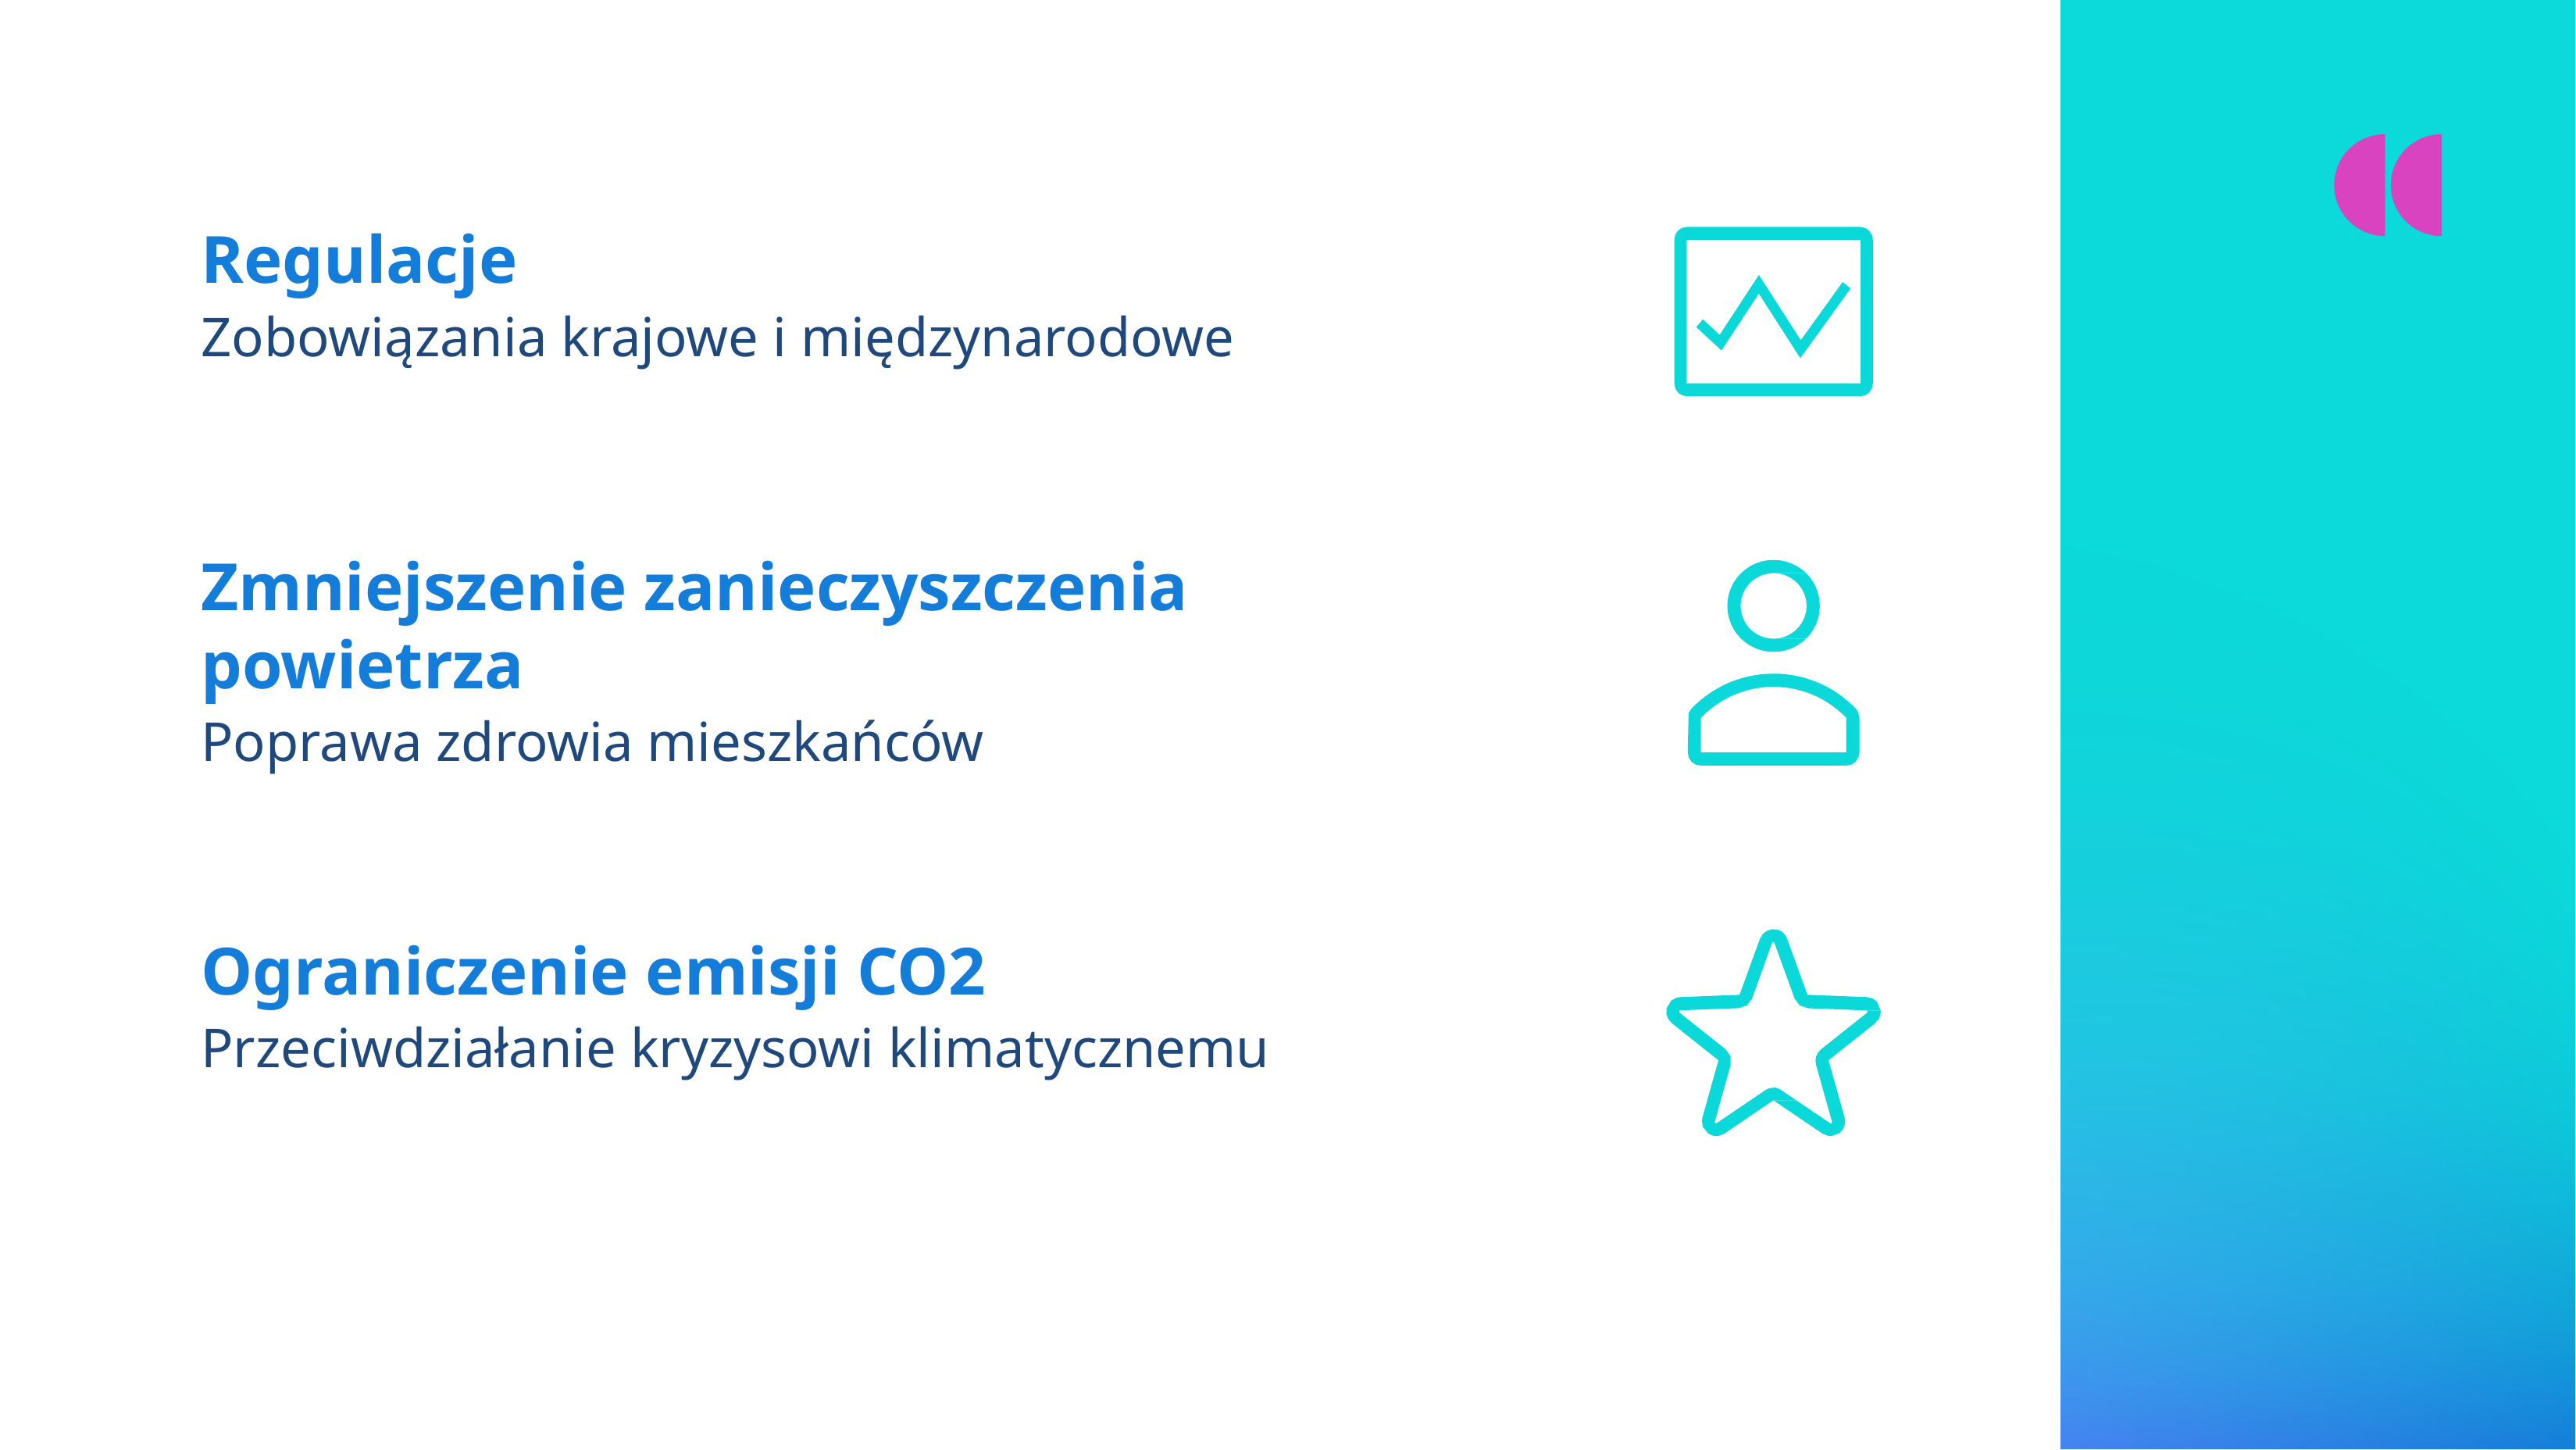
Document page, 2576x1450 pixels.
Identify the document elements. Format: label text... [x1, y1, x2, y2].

text_box [1687, 673, 1860, 766]
text_box [1666, 929, 1882, 1137]
text_box [1674, 227, 1873, 397]
title Regulacje Zobowiązania krajowe i międzynarodowe [199, 201, 1437, 461]
text_box Zmniejszenie zanieczyszczenia powietrza Poprawa zdrowia mieszkańców Ograniczenie emisji CO2 Przeciwdziałanie kryzysowi klimatycznemu [199, 528, 1350, 1079]
picture [2060, 0, 2575, 1449]
text_box [1727, 559, 1820, 652]
